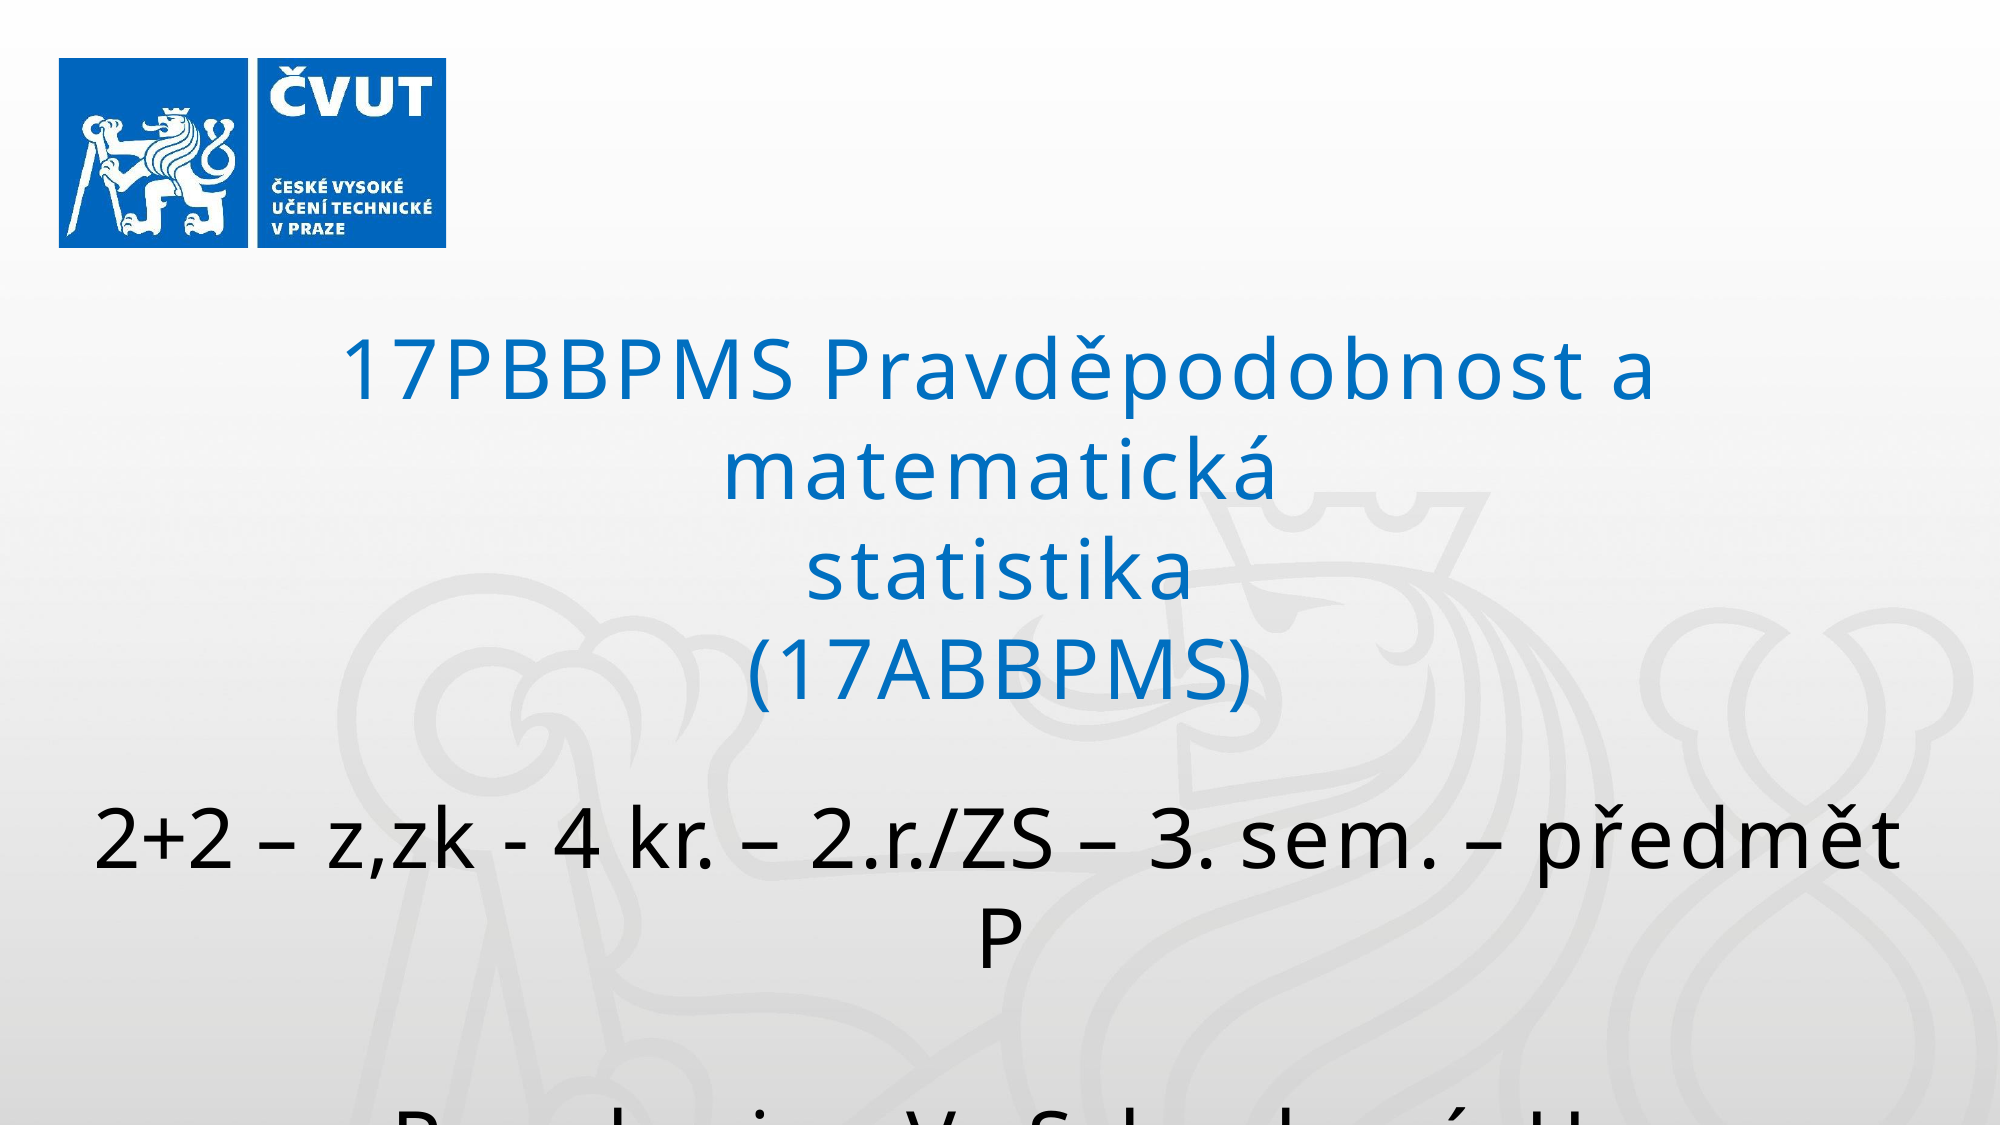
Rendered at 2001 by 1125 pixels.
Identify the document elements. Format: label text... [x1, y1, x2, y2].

text_box [58, 58, 447, 248]
text_box 17PBBPMS Pravděpodobnost a matematická statistika (17ABBPMS) 2+2 – z,zk - 4 kr. – 2.r./ZS – 3. sem. – předmět P Rogalewicz, V., Schaabová, H. [66, 315, 1933, 1125]
text_box [0, 0, 2000, 1125]
